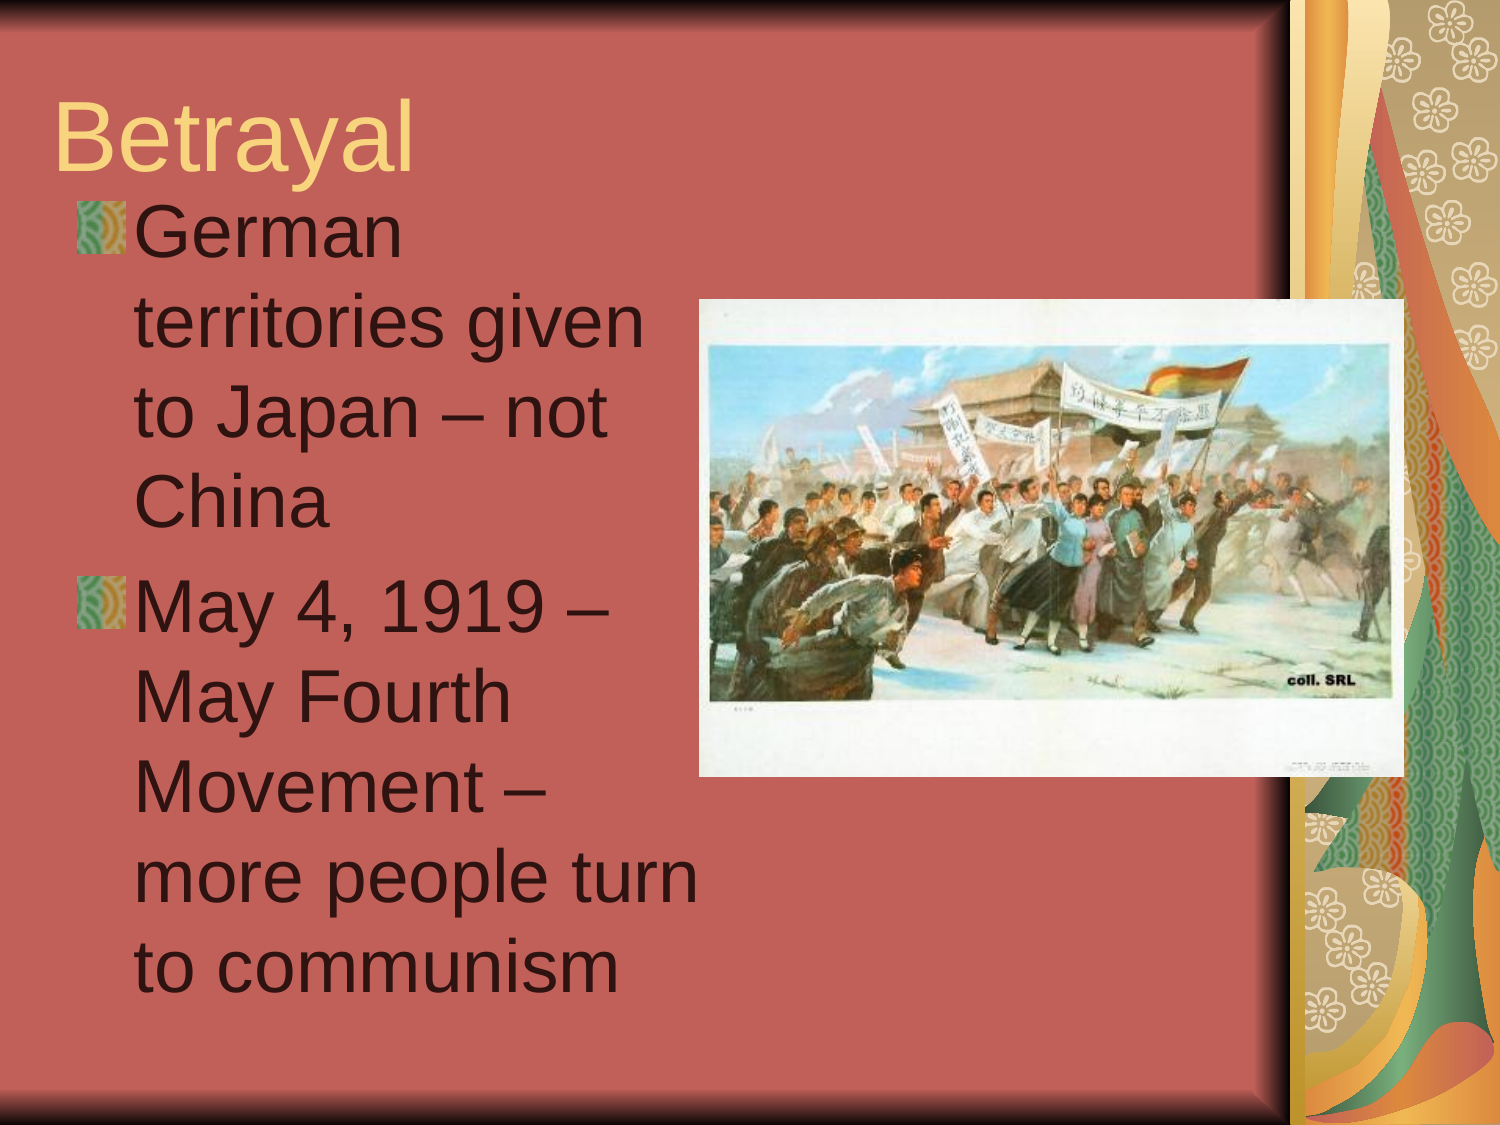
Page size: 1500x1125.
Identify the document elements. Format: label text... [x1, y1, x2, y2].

list German territories given to Japan – not China May 4, 1919 – May Fourth Movement – more people turn to communism [62, 174, 738, 913]
title Betrayal [35, 36, 1263, 225]
picture [699, 144, 1500, 936]
picture [77, 201, 126, 254]
picture [77, 576, 126, 629]
